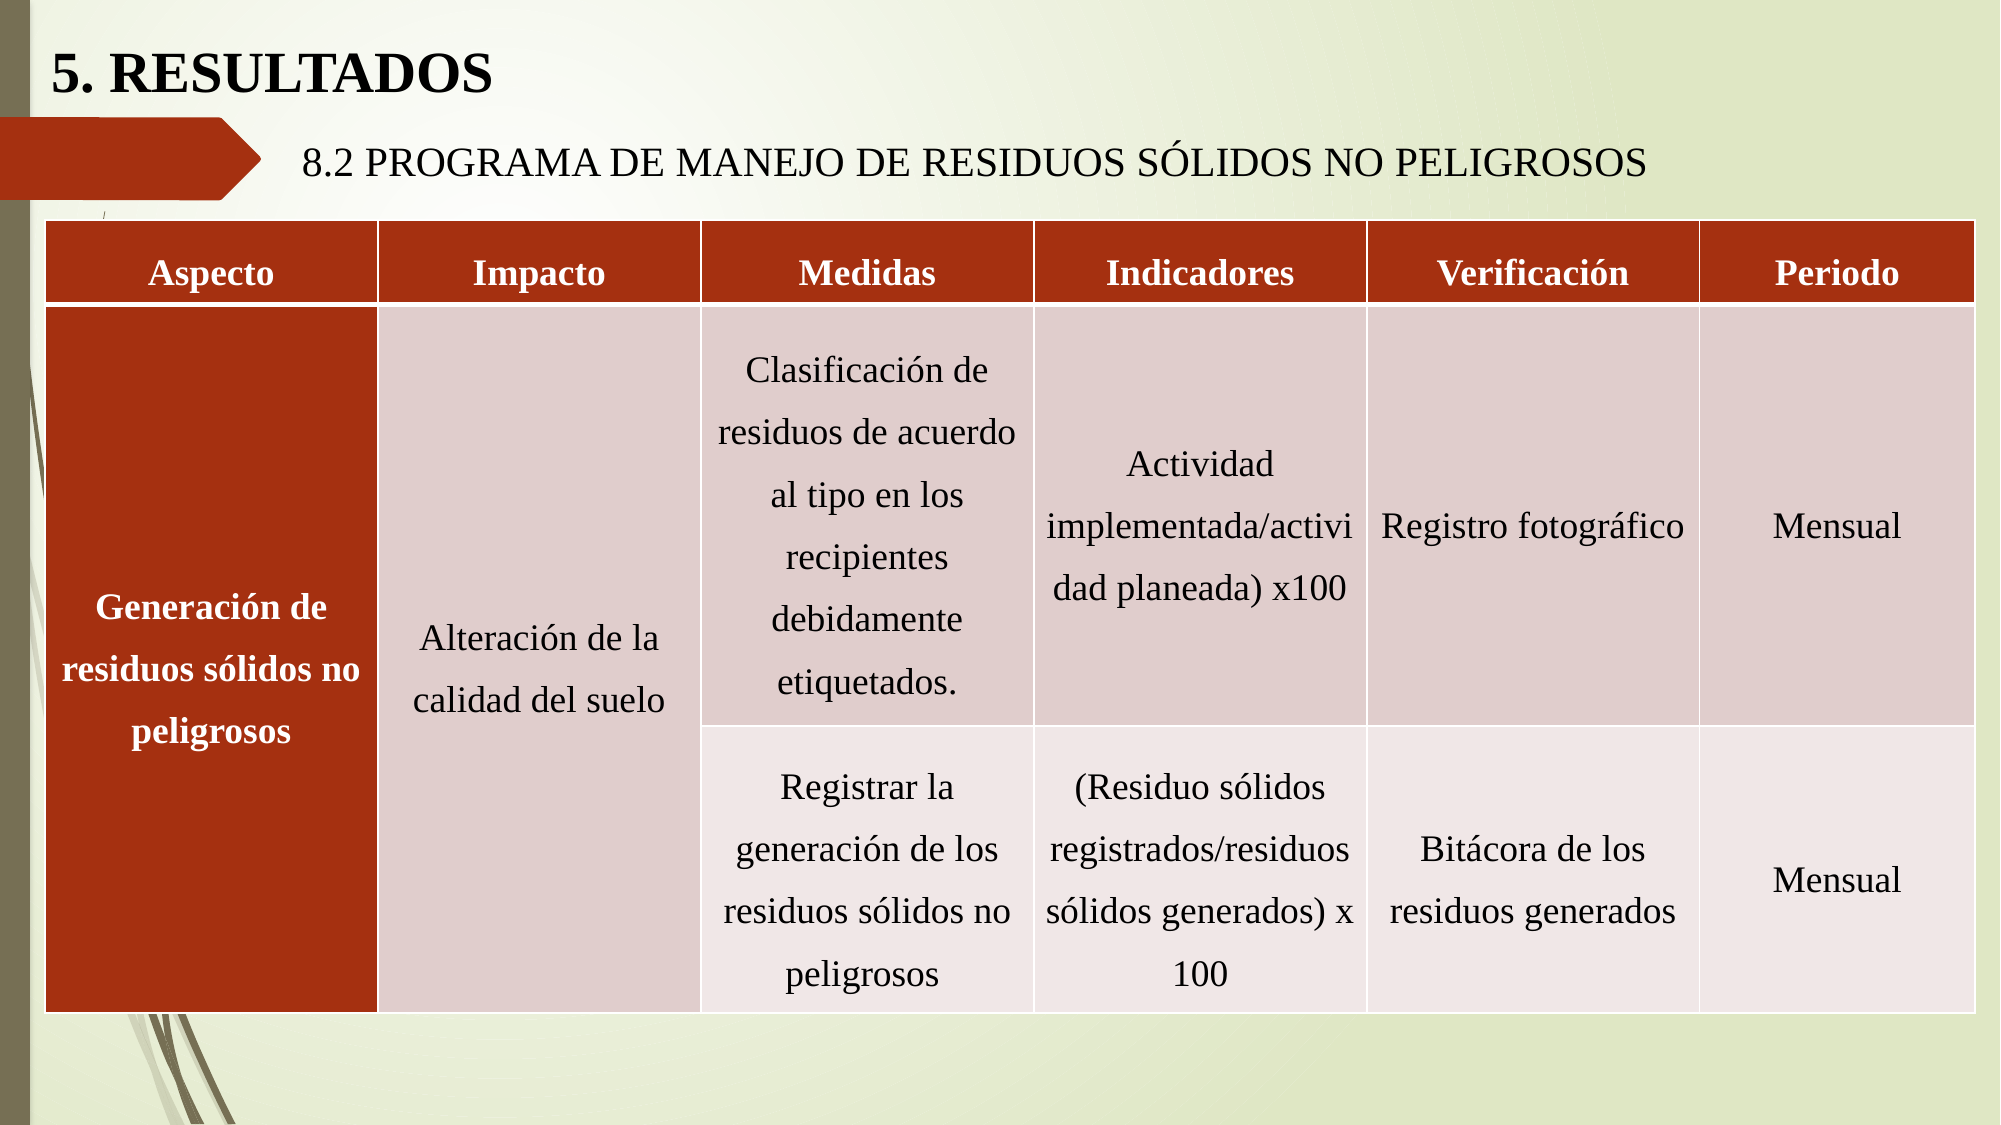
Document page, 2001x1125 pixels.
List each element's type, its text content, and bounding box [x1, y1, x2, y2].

table_cell Registro fotográfico [1368, 307, 1699, 725]
table_cell Registrar la generación de los residuos sólidos no peligrosos [702, 727, 1033, 1012]
table_cell Alteración de la calidad del suelo [379, 307, 700, 1012]
table_header Verificación [1368, 221, 1699, 302]
text_box 5. RESULTADOS [36, 0, 701, 141]
table_cell Clasificación de residuos de acuerdo al tipo en los recipientes debidamente etiquetados. [702, 307, 1033, 725]
table_cell Bitácora de los residuos generados [1368, 727, 1699, 1012]
table_header Medidas [702, 221, 1033, 302]
table_header Indicadores [1035, 221, 1366, 302]
table_header Periodo [1700, 221, 1974, 302]
table_header Impacto [379, 221, 700, 302]
text_box 8.2 PROGRAMA DE MANEJO DE RESIDUOS SÓLIDOS NO PELIGROSOS [287, 127, 1687, 193]
table_cell Mensual [1700, 307, 1974, 725]
table_cell Actividad implementada/actividad planeada) x100 [1035, 307, 1366, 725]
table_cell (Residuo sólidos registrados/residuos sólidos generados) x 100 [1035, 727, 1366, 1012]
table_cell Mensual [1700, 727, 1974, 1012]
table_cell Generación de residuos sólidos no peligrosos [46, 307, 377, 1012]
table_header Aspecto [46, 221, 377, 302]
